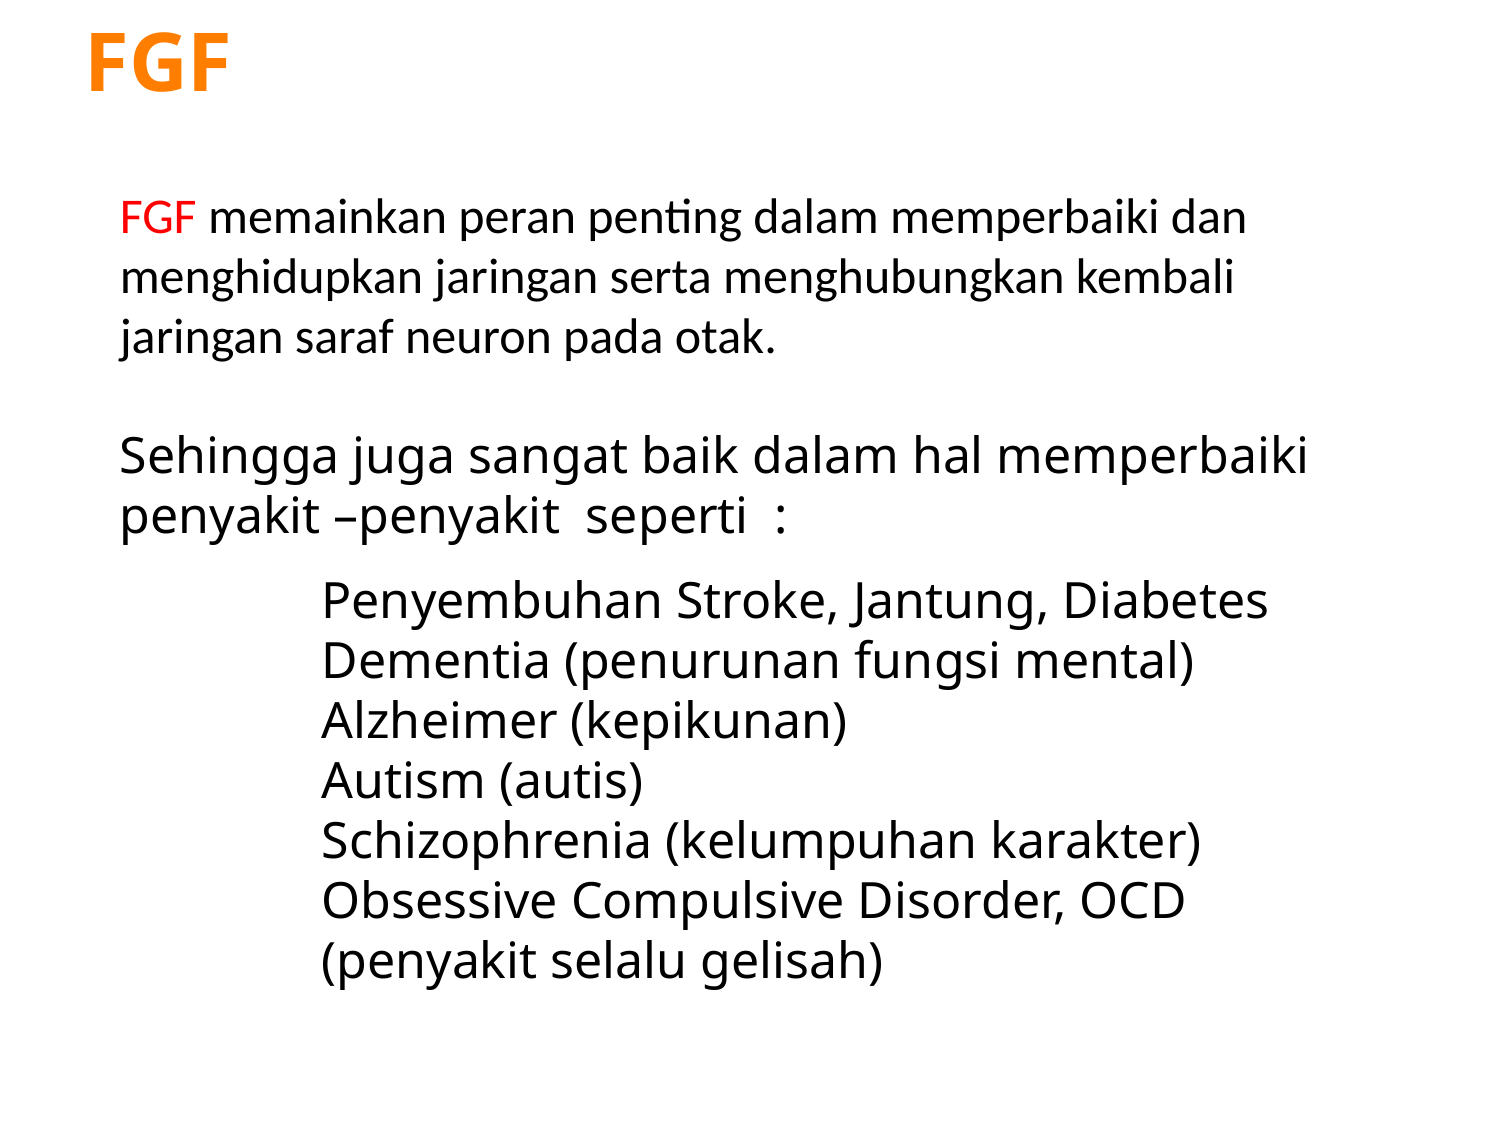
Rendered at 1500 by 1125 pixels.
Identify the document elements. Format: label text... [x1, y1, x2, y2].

text_box FGF memainkan peran penting dalam memperbaiki dan menghidupkan jaringan serta menghubungkan kembali jaringan saraf neuron pada otak. Sehingga juga sangat baik dalam hal memperbaiki penyakit –penyakit seperti : Penyembuhan Stroke, Jantung, Diabetes Dementia (penurunan fungsi mental) Alzheimer (kepikunan) Autism (autis) Schizophrenia (kelumpuhan karakter) Obsessive Compulsive Disorder, OCD (penyakit selalu gelisah) [104, 115, 1360, 1116]
text_box FGF [69, 2, 1325, 116]
